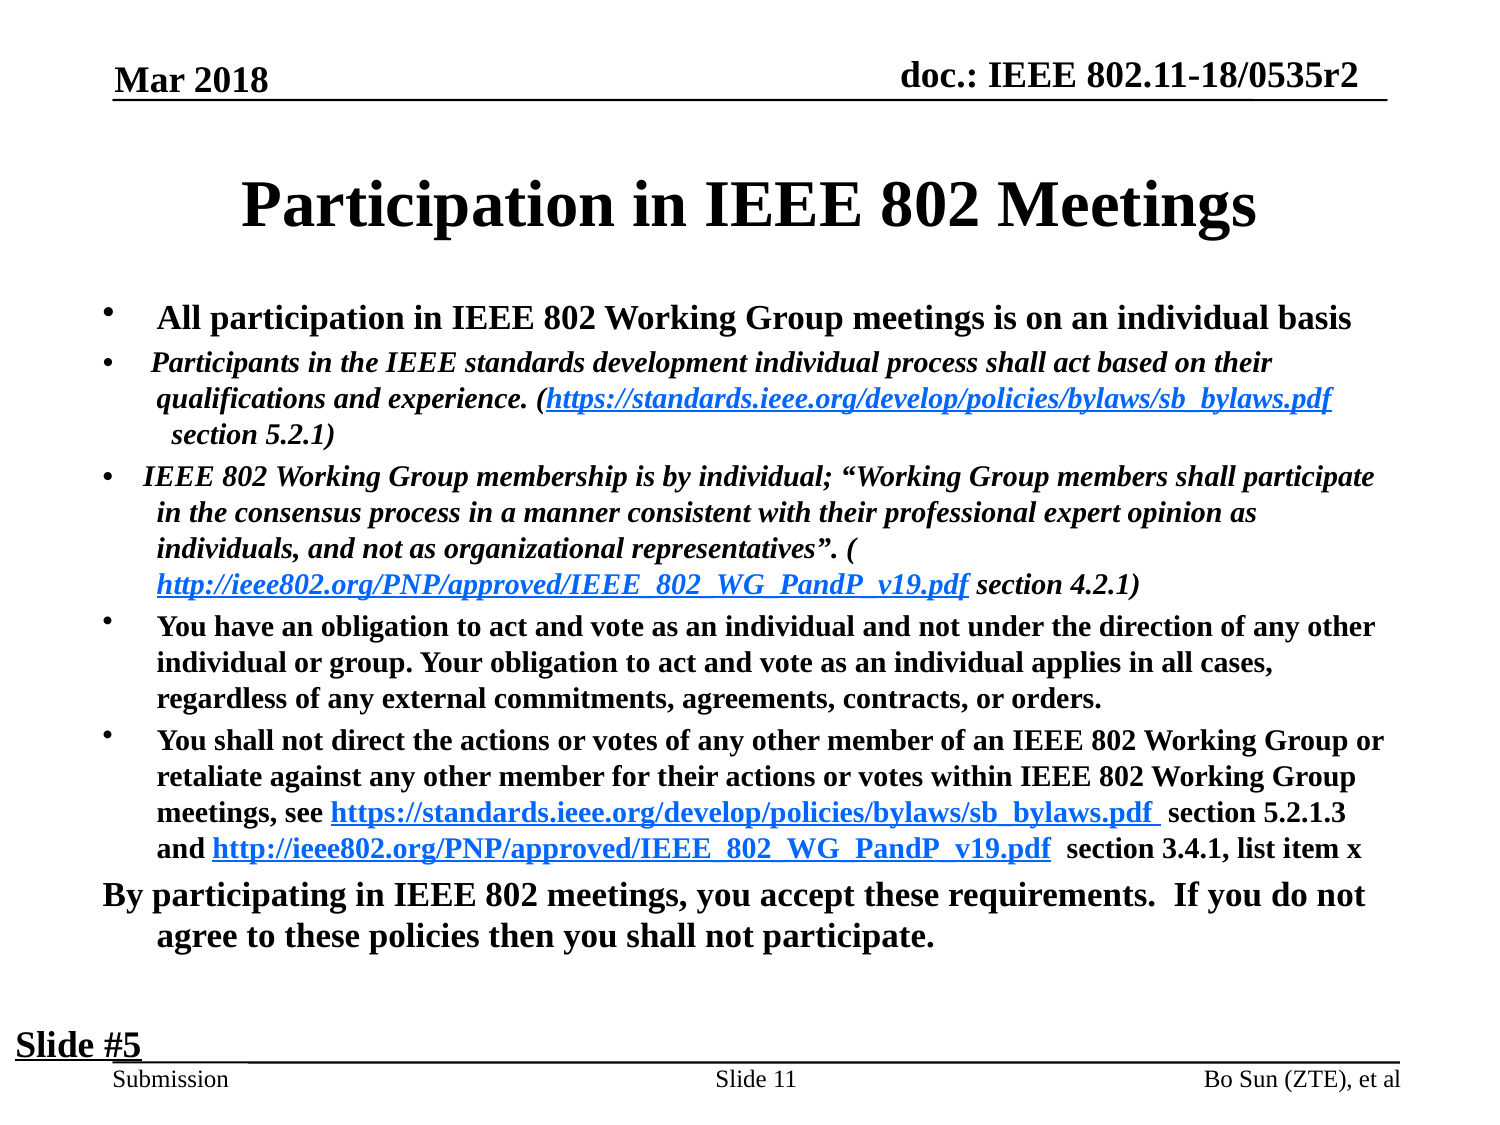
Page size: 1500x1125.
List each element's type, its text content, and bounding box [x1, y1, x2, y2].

slide_number Slide 11 [712, 1061, 800, 1093]
list All participation in IEEE 802 Working Group meetings is on an individual basis • Participants in the IEEE standards development individual process shall act based on their qualifications and experience. (https://standards.ieee.org/develop/policies/bylaws/sb_bylaws.pdf section 5.2.1) • IEEE 802 Working Group membership is by individual; “Working Group members shall participate in the consensus process in a manner consistent with their professional expert opinion as individuals, and not as organizational representatives”. (http://ieee802.org/PNP/approved/IEEE_802_WG_PandP_v19.pdf section 4.2.1) You have an obligation to act and vote as an individual and not under the direction of any other individual or group. Your obligation to act and vote as an individual applies in all cases, regardless of any external commitments, agreements, contracts, or orders. You shall not direct the actions or votes of any other member of an IEEE 802 Working Group or retaliate against any other member for their actions or votes within IEEE 802 Working Group meetings, see https://standards.ieee.org/develop/policies/bylaws/sb_bylaws.pdf section 5.2.1.3 and http://ieee802.org/PNP/approved/IEEE_802_WG_PandP_v19.pdf section 3.4.1, list item x By participating in IEEE 802 meetings, you accept these requirements. If you do not agree to these policies then you shall not participate. [87, 287, 1413, 988]
footer Bo Sun (ZTE), et al [1200, 1061, 1402, 1093]
text_box Slide #5 [0, 1012, 157, 1073]
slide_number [114, 54, 271, 101]
title Participation in IEEE 802 Meetings [112, 112, 1388, 287]
